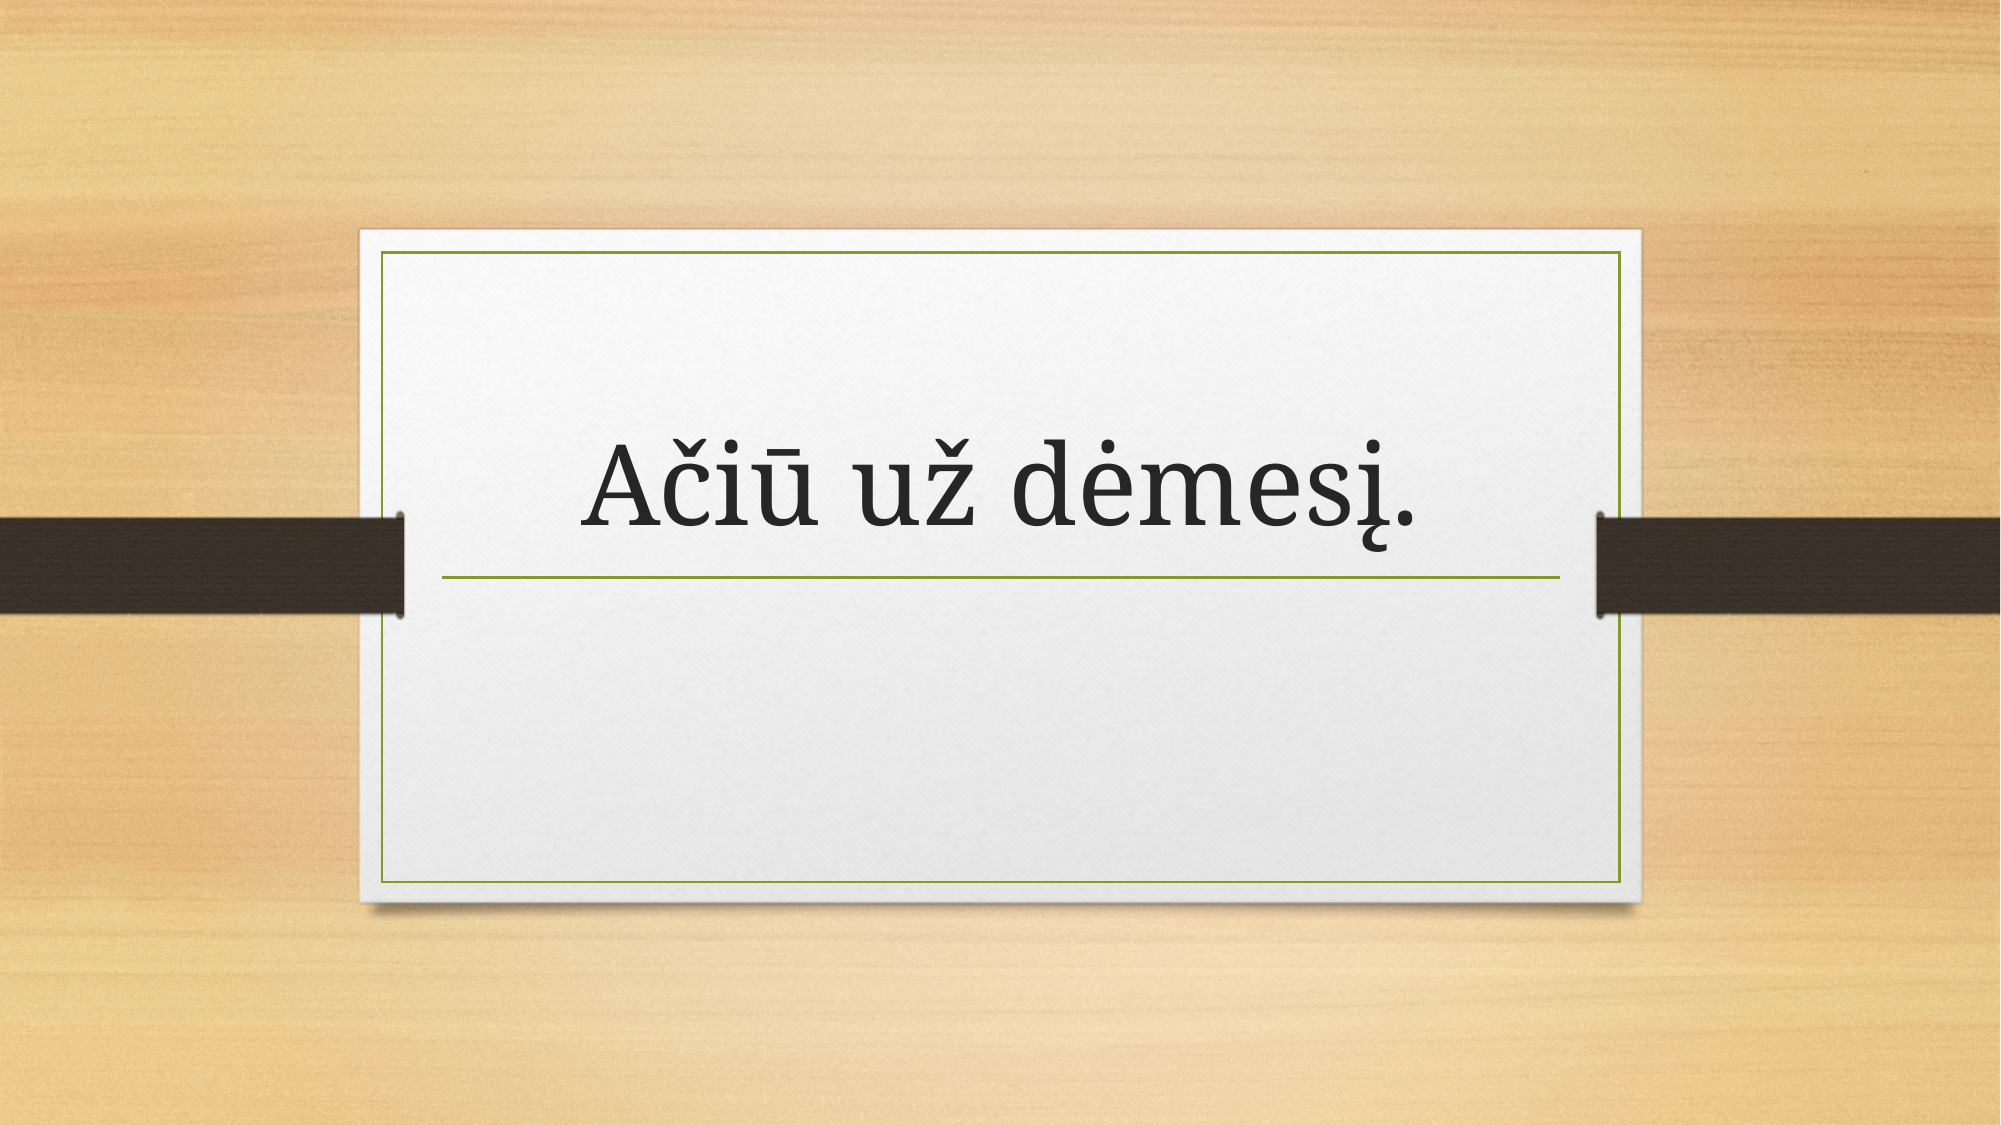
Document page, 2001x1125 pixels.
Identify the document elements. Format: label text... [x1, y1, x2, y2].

title Ačiū už dėmesį. [441, 306, 1560, 556]
picture [0, 0, 2001, 1125]
